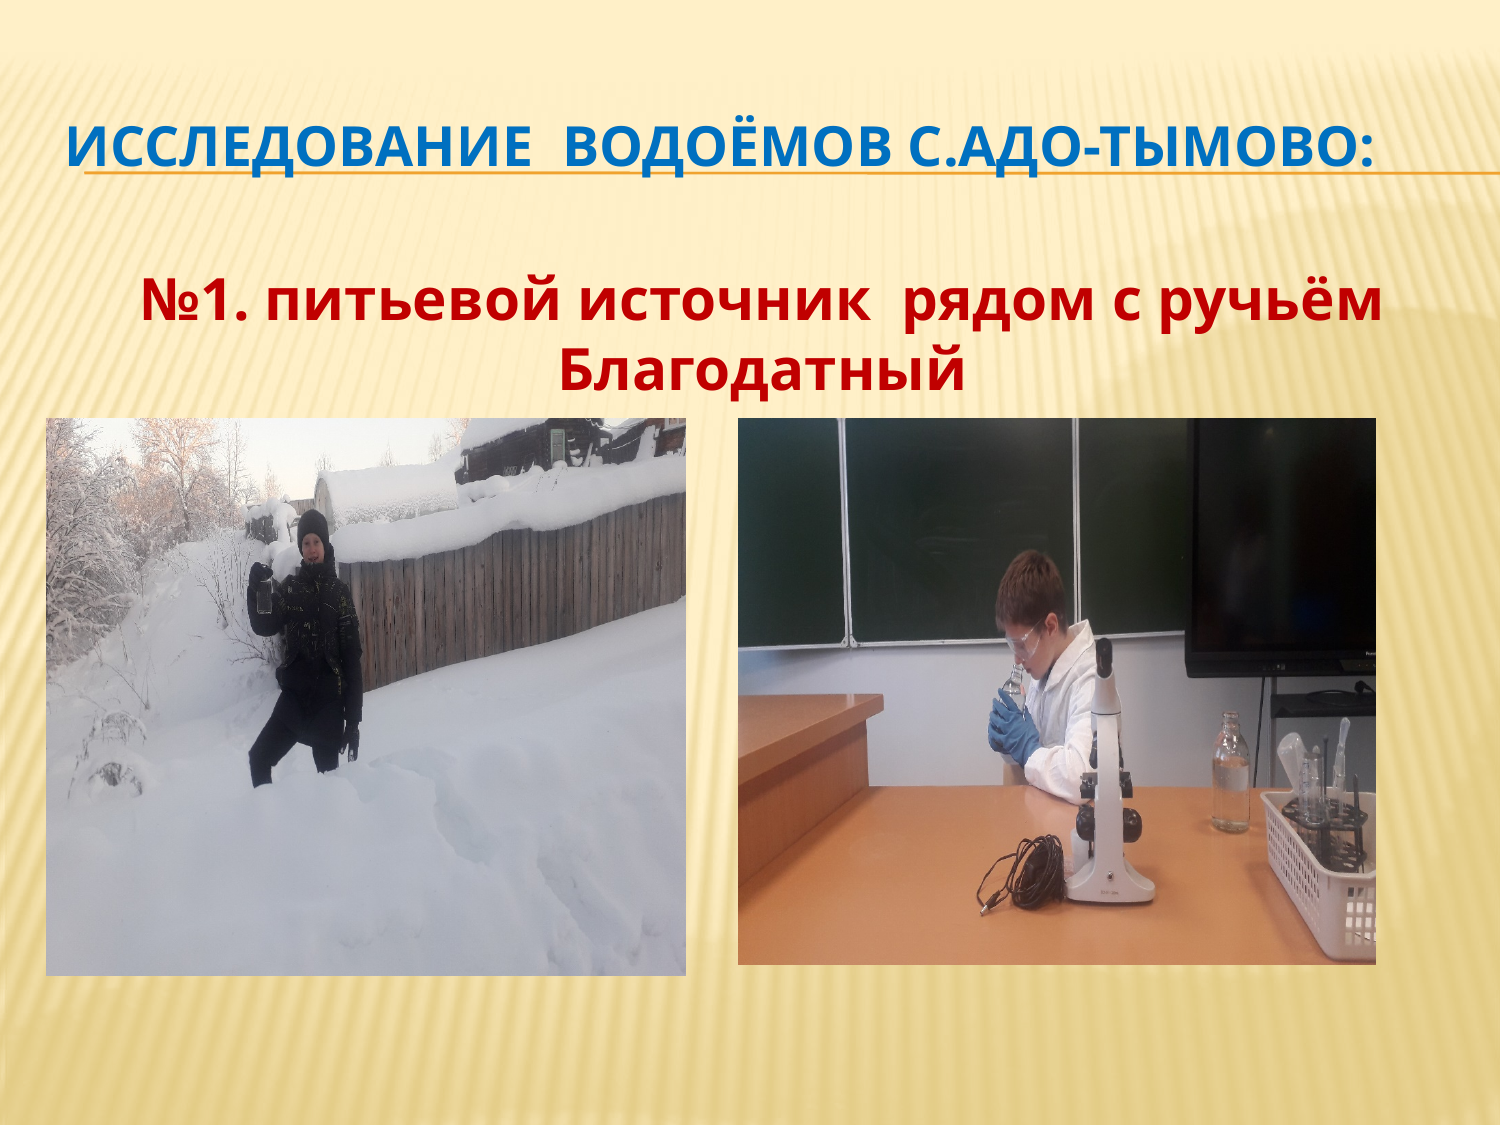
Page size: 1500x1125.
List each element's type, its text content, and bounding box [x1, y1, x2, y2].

title Исследование водоёмов с.Адо-Тымово: [50, 75, 1475, 213]
list №1. питьевой источник рядом с ручьём Благодатный [50, 254, 1475, 998]
picture [737, 418, 1376, 965]
picture [45, 418, 687, 977]
